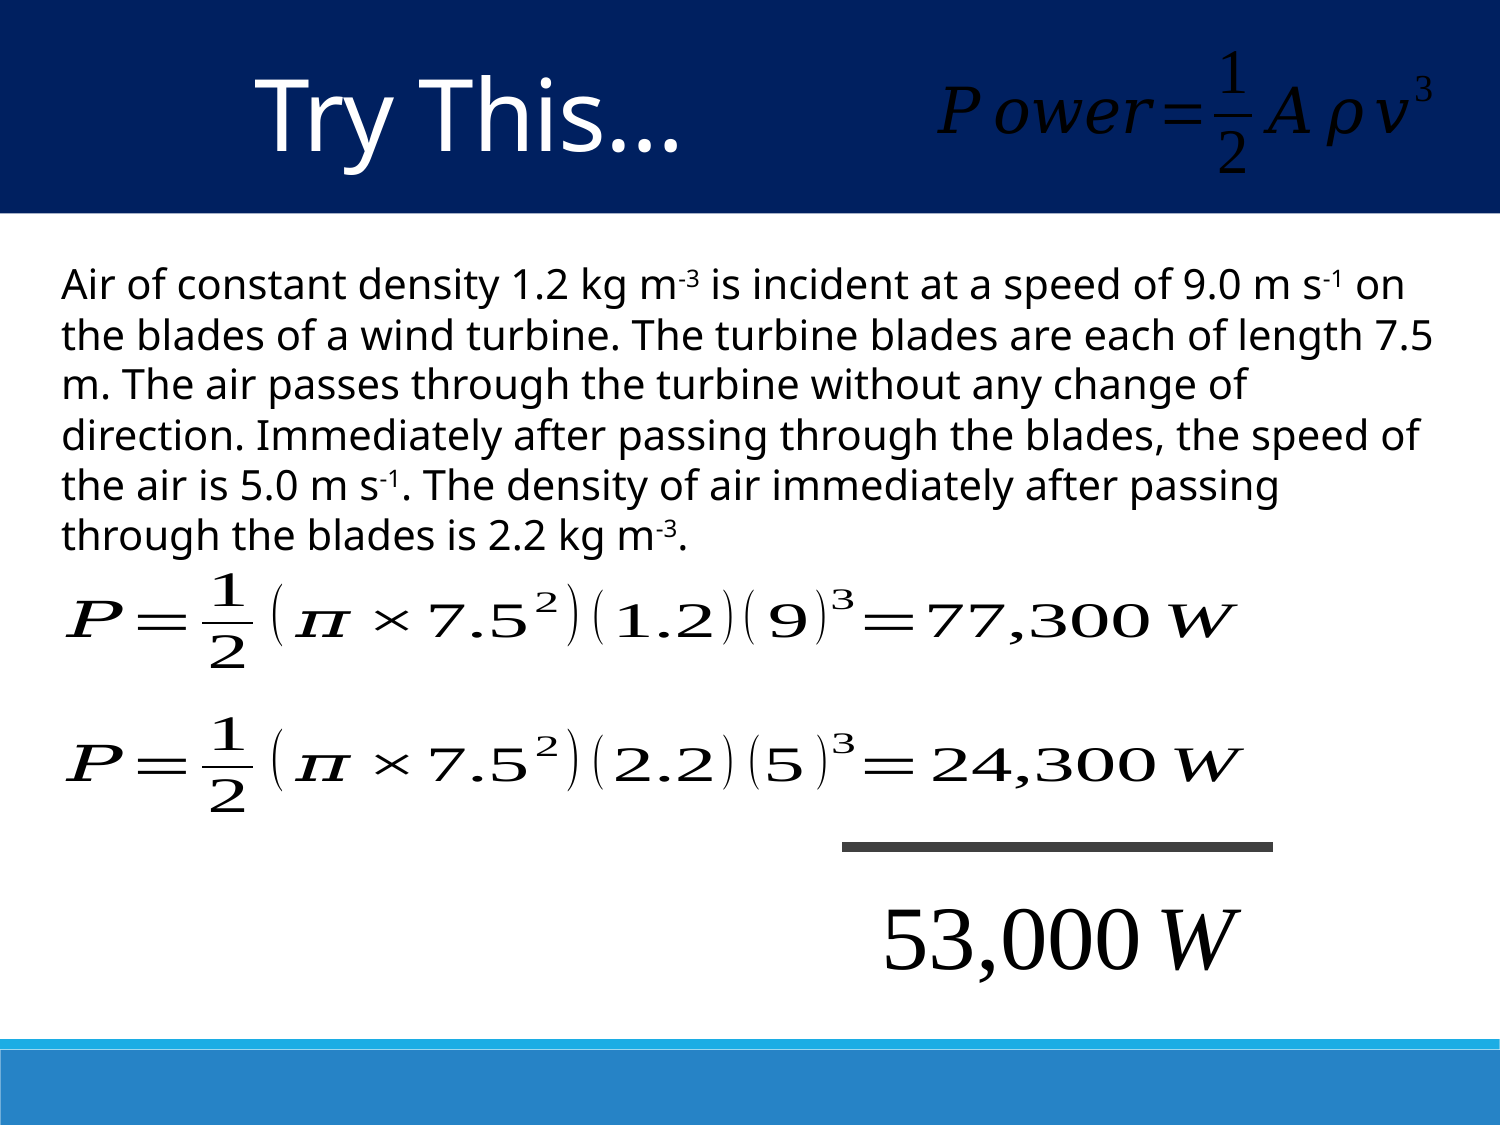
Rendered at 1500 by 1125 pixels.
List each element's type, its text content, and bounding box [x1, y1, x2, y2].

text_box Try This… [4, 62, 935, 189]
text_box [0, 0, 1500, 215]
text_box Air of constant density 1.2 kg m-3 is incident at a speed of 9.0 m s-1 on the blades of a wind turbine. The turbine blades are each of length 7.5 m. The air passes through the turbine without any change of direction. Immediately after passing through the blades, the speed of the air is 5.0 m s-1. The density of air immediately after passing through the blades is 2.2 kg m-3. [46, 250, 1454, 566]
